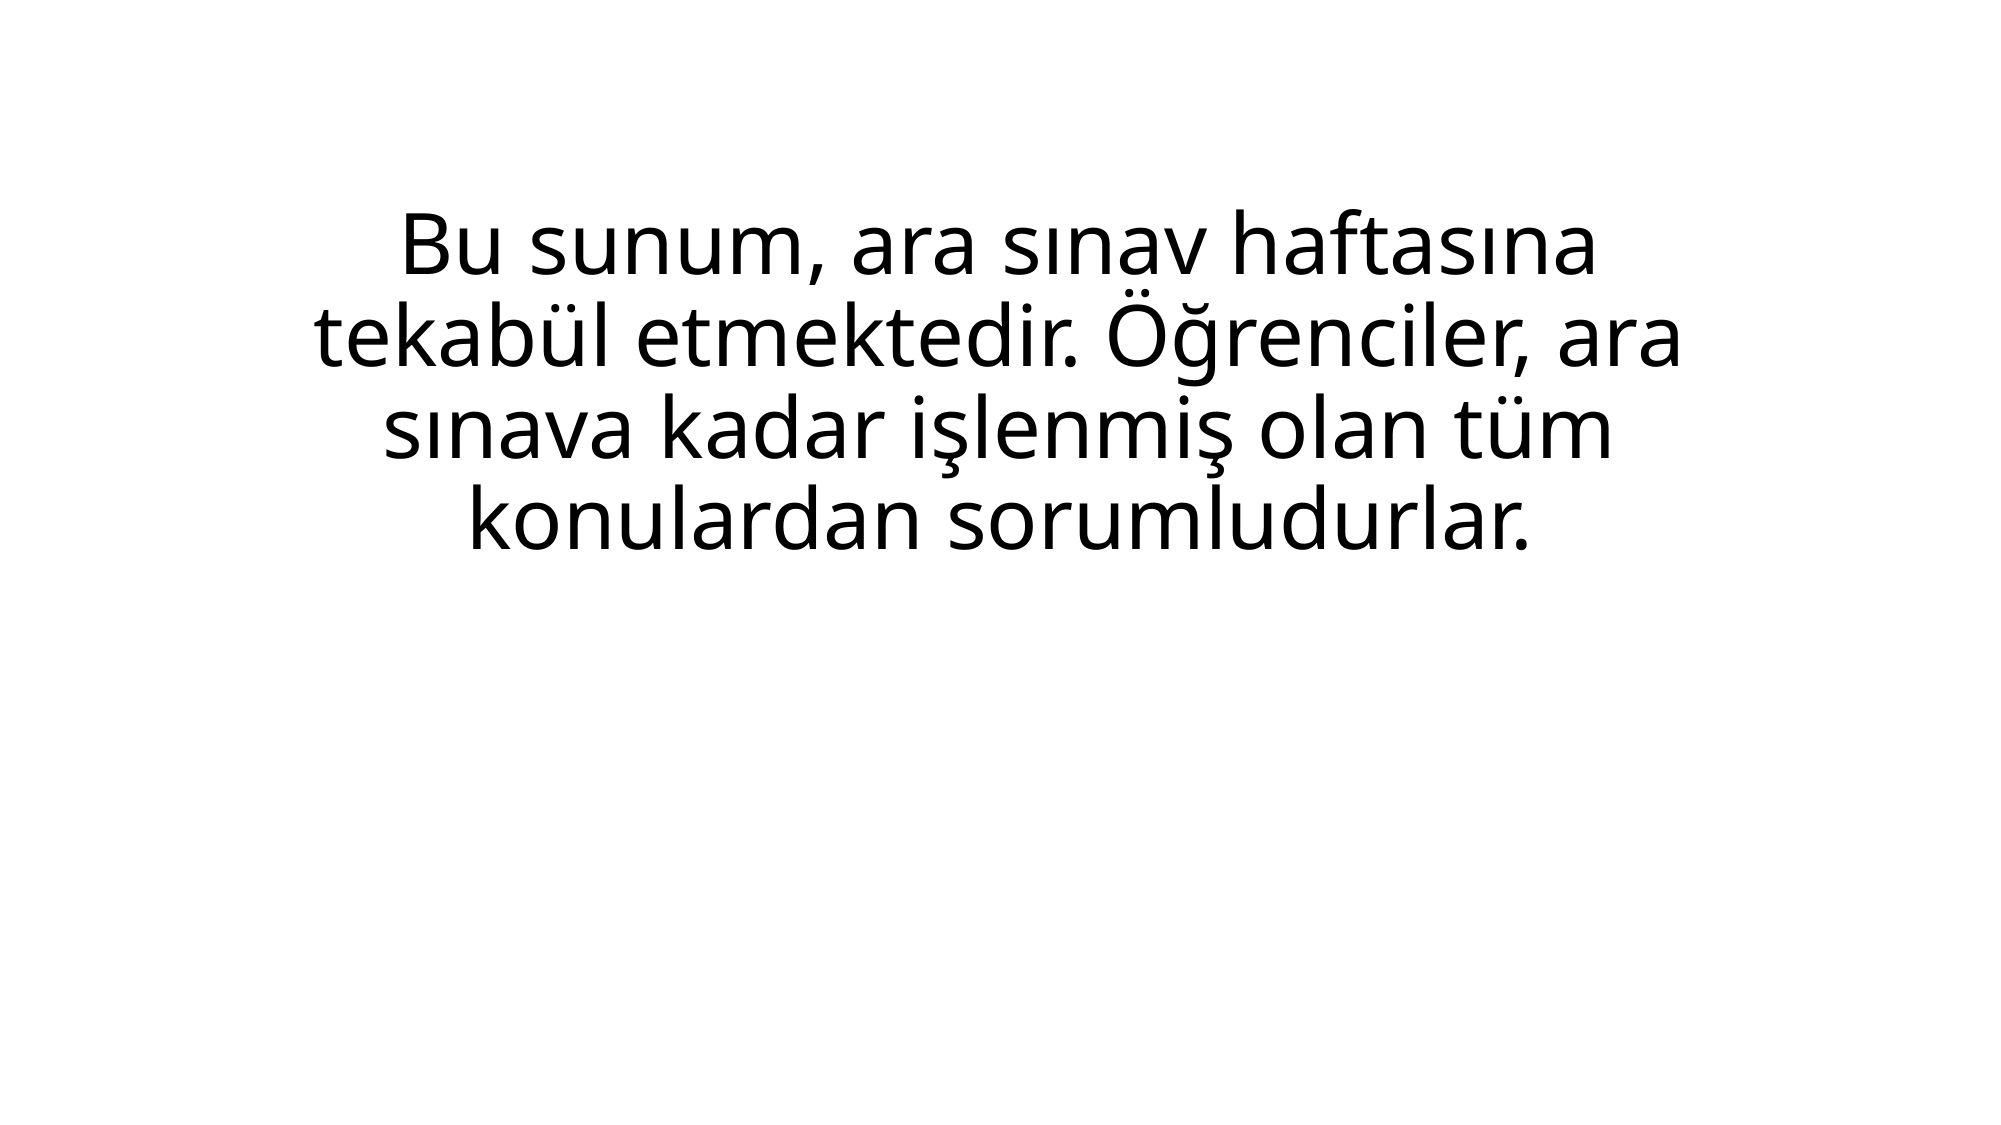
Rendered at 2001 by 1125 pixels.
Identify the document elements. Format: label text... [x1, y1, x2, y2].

title Bu sunum, ara sınav haftasına tekabül etmektedir. Öğrenciler, ara sınava kadar işlenmiş olan tüm konulardan sorumludurlar. [249, 184, 1750, 576]
